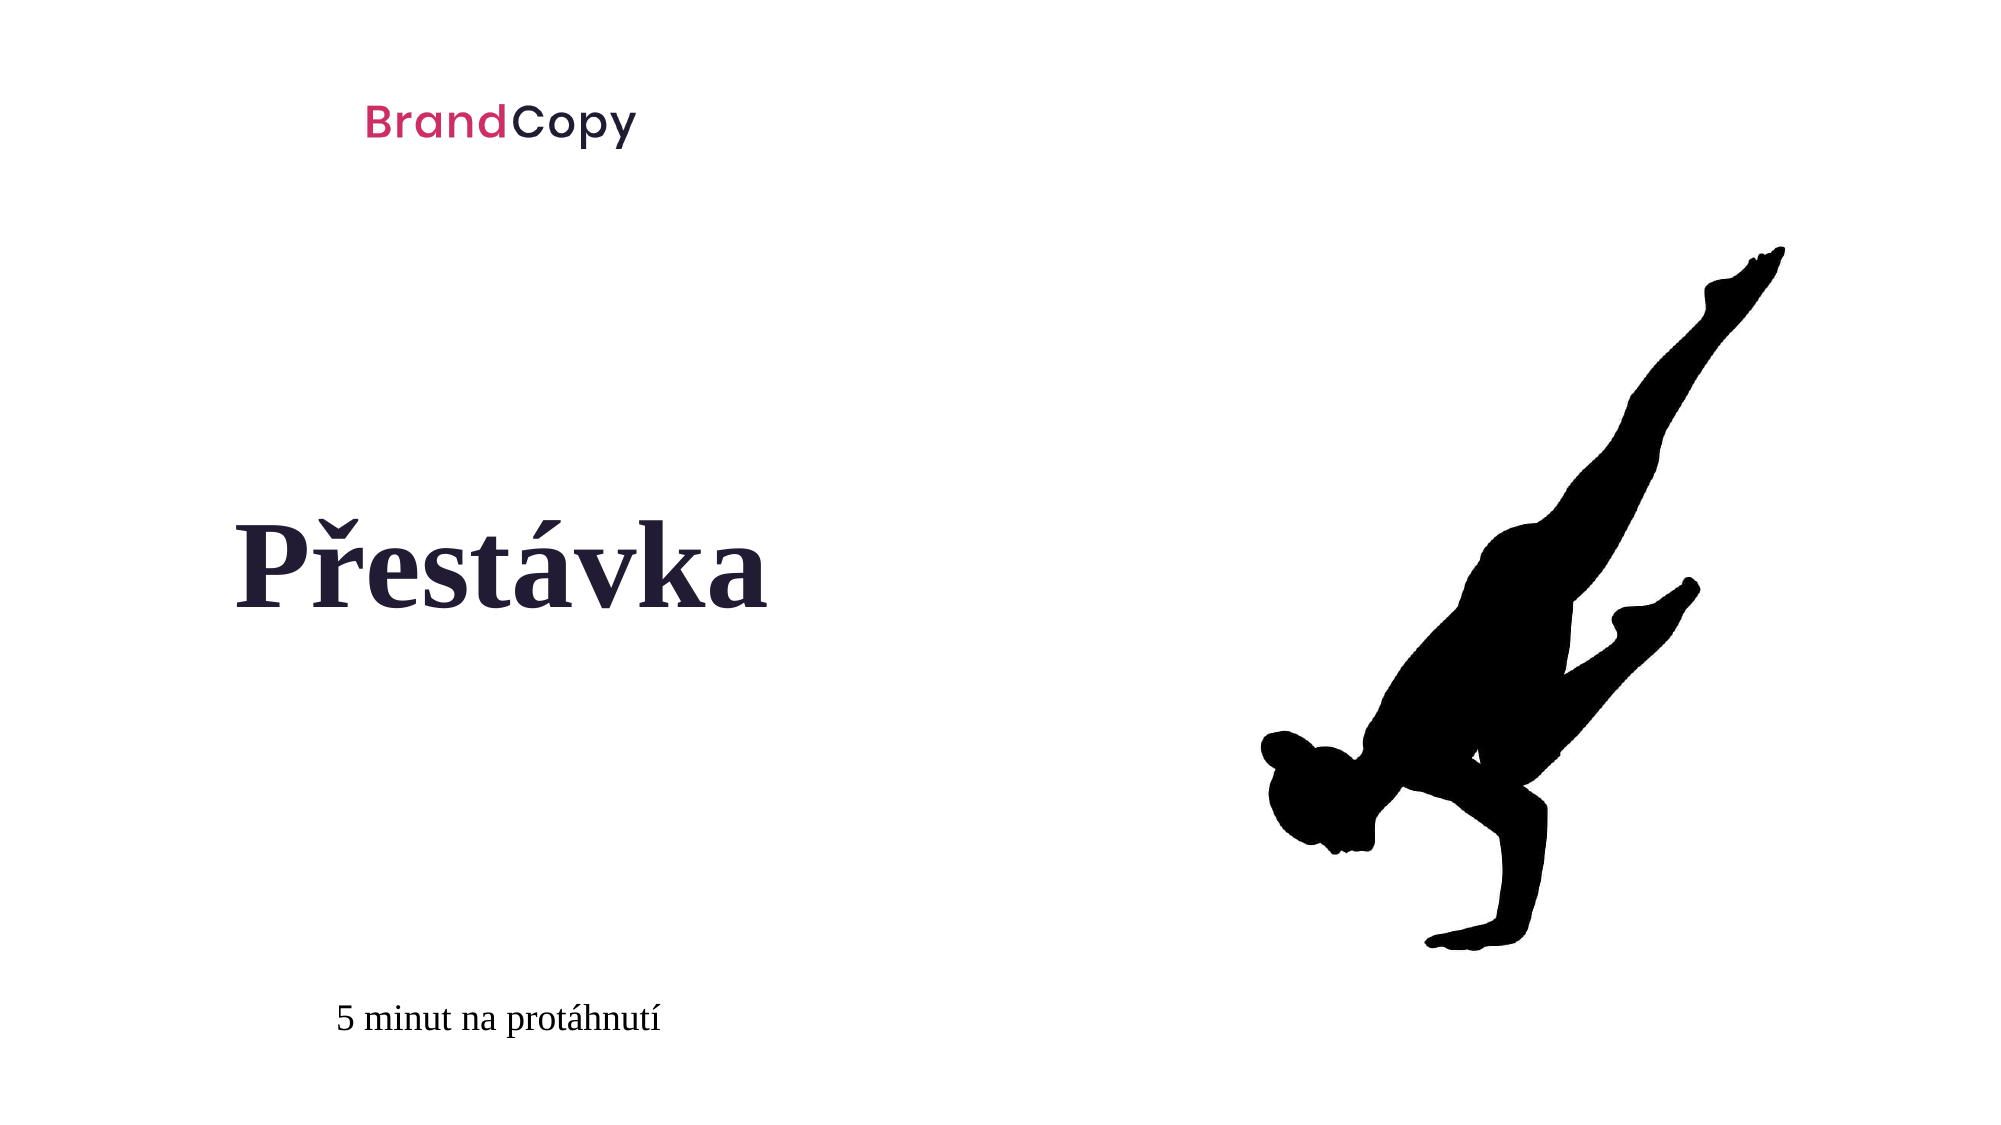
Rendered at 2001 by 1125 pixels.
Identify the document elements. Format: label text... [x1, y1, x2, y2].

list 5 minut na protáhnutí [73, 990, 924, 1053]
title Přestávka [73, 149, 930, 966]
picture [367, 104, 636, 149]
picture [1155, 0, 1848, 1125]
